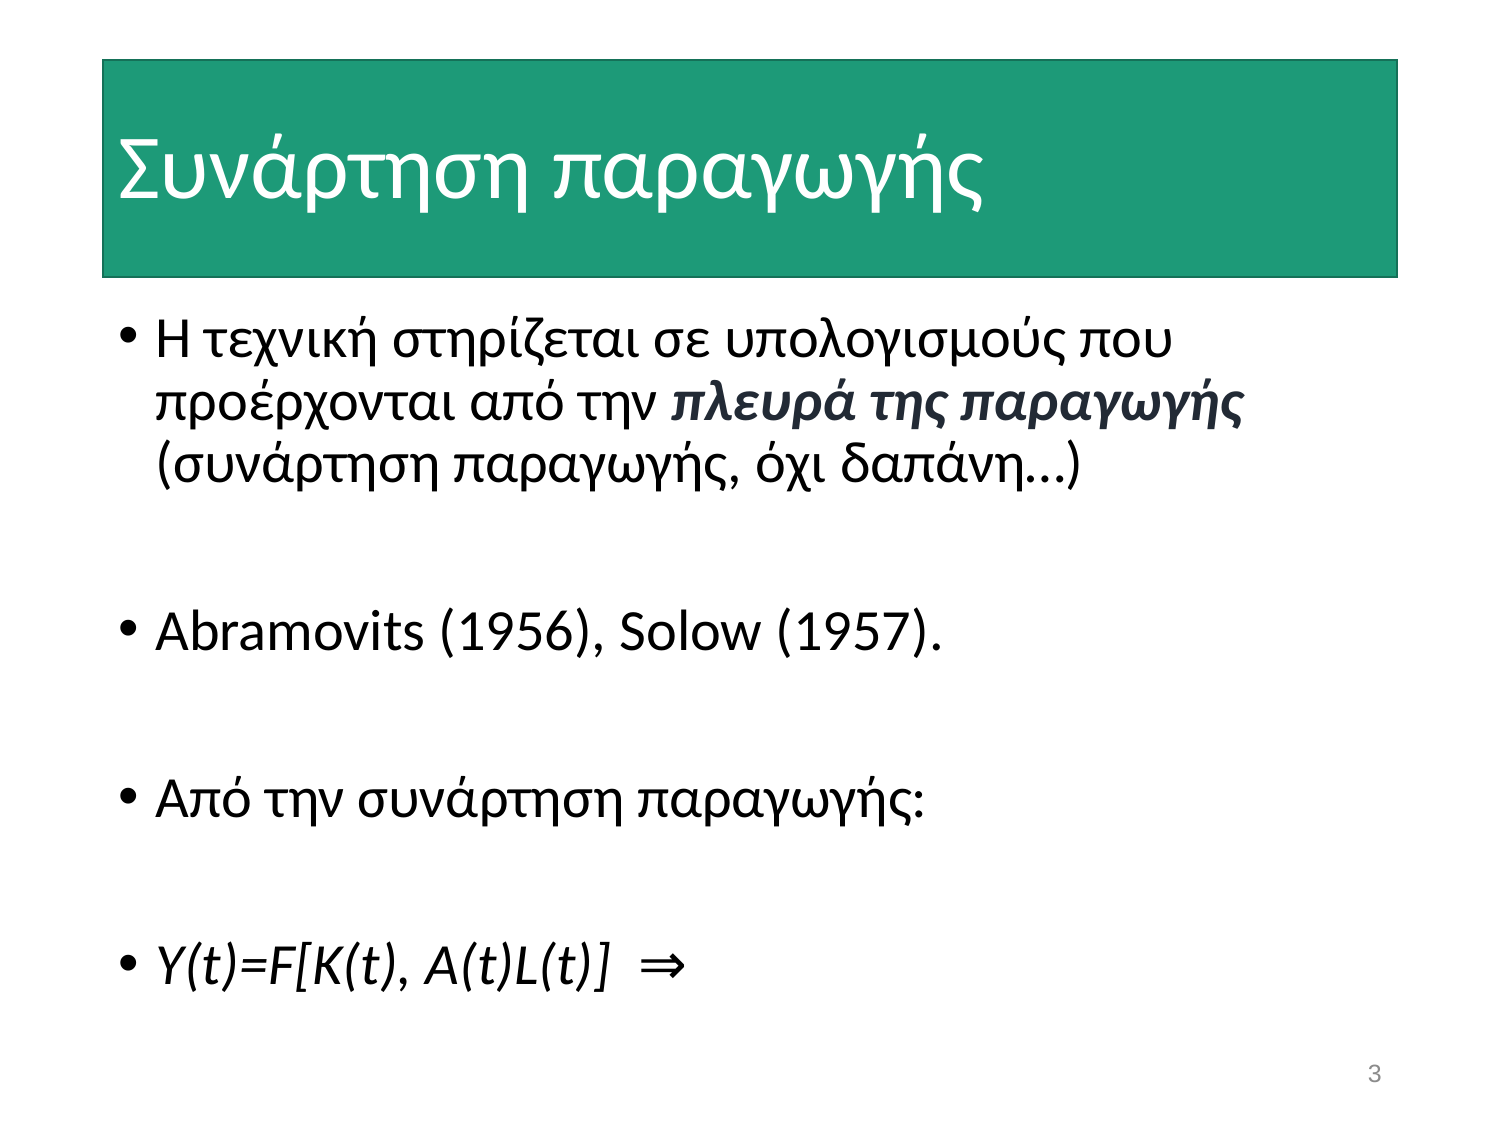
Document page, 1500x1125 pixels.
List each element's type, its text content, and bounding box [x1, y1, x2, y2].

list Η τεχνική στηρίζεται σε υπολογισμούς που προέρχονται από την πλευρά της παραγωγής (συνάρτηση παραγωγής, όχι δαπάνη…) Abramovits (1956), Solow (1957). Από την συνάρτηση παραγωγής: Υ(t)=F[K(t), A(t)L(t)] ⇒ [103, 299, 1397, 1014]
title Συνάρτηση παραγωγής [102, 59, 1398, 278]
slide_number 3 [1059, 1042, 1397, 1103]
